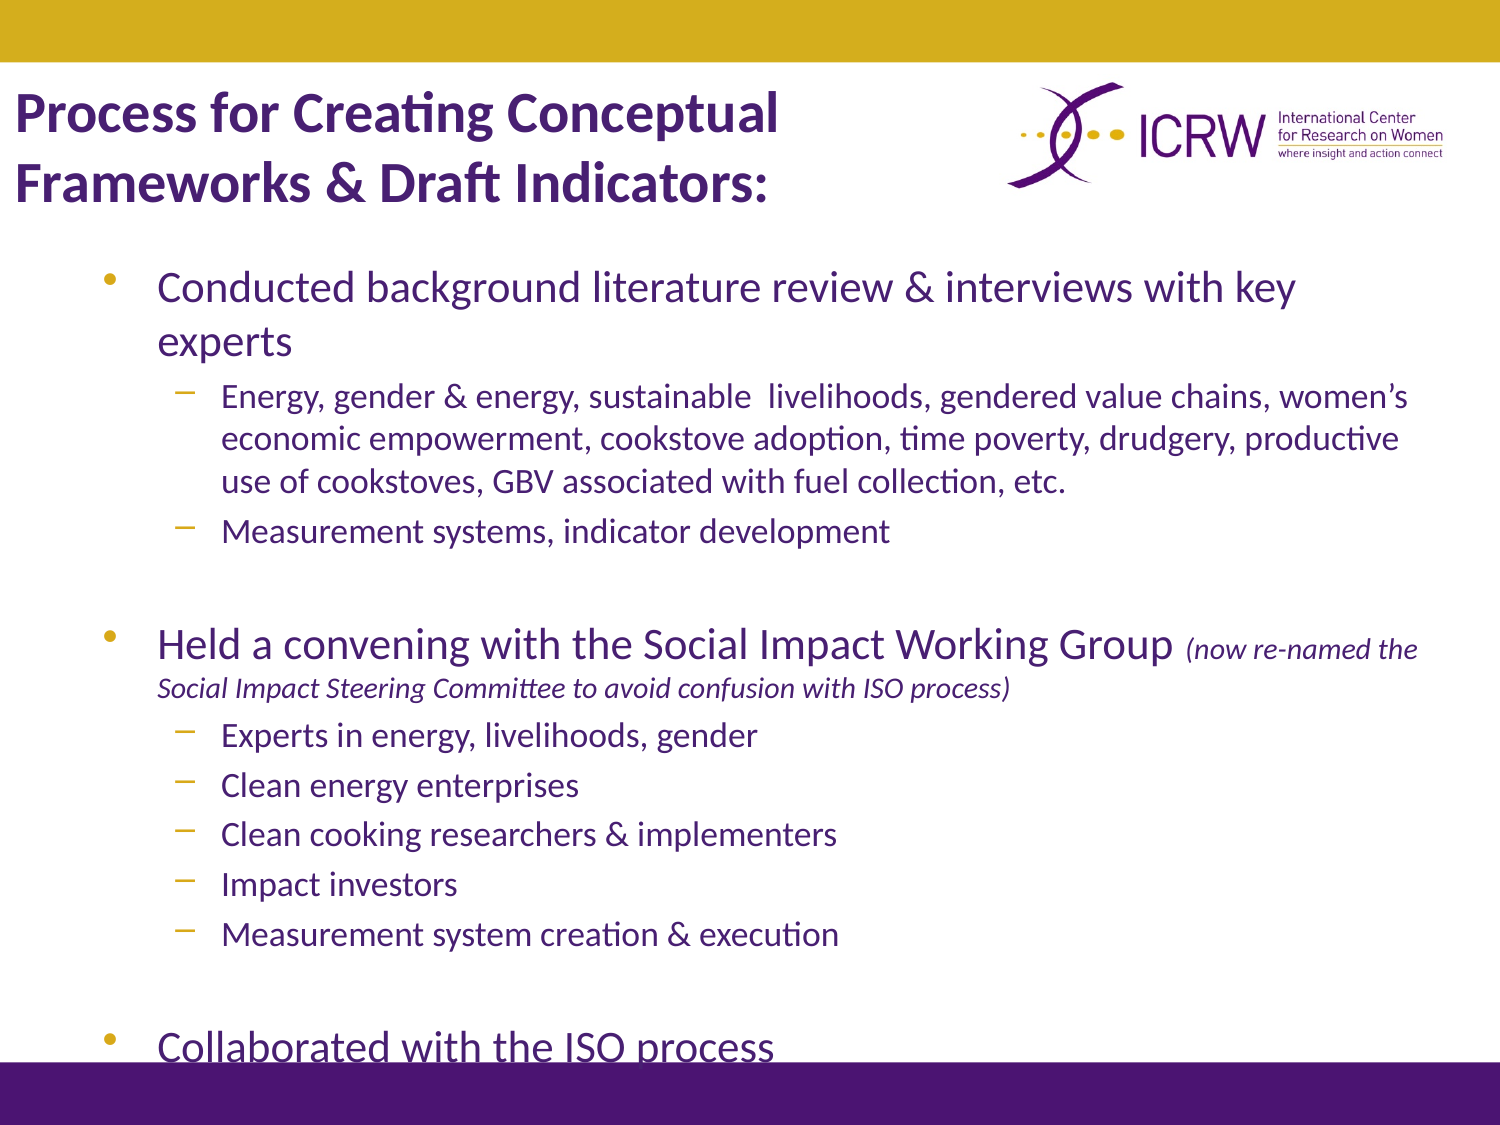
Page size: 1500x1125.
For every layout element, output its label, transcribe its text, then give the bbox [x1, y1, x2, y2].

list Conducted background literature review & interviews with key experts Energy, gender & energy, sustainable livelihoods, gendered value chains, women’s economic empowerment, cookstove adoption, time poverty, drudgery, productive use of cookstoves, GBV associated with fuel collection, etc. Measurement systems, indicator development Held a convening with the Social Impact Working Group (now re-named the Social Impact Steering Committee to avoid confusion with ISO process) Experts in energy, livelihoods, gender Clean energy enterprises Clean cooking researchers & implementers Impact investors Measurement system creation & execution Collaborated with the ISO process [87, 249, 1438, 1088]
picture [1013, 74, 1450, 196]
title Process for Creating Conceptual Frameworks & Draft Indicators: [0, 74, 1013, 213]
